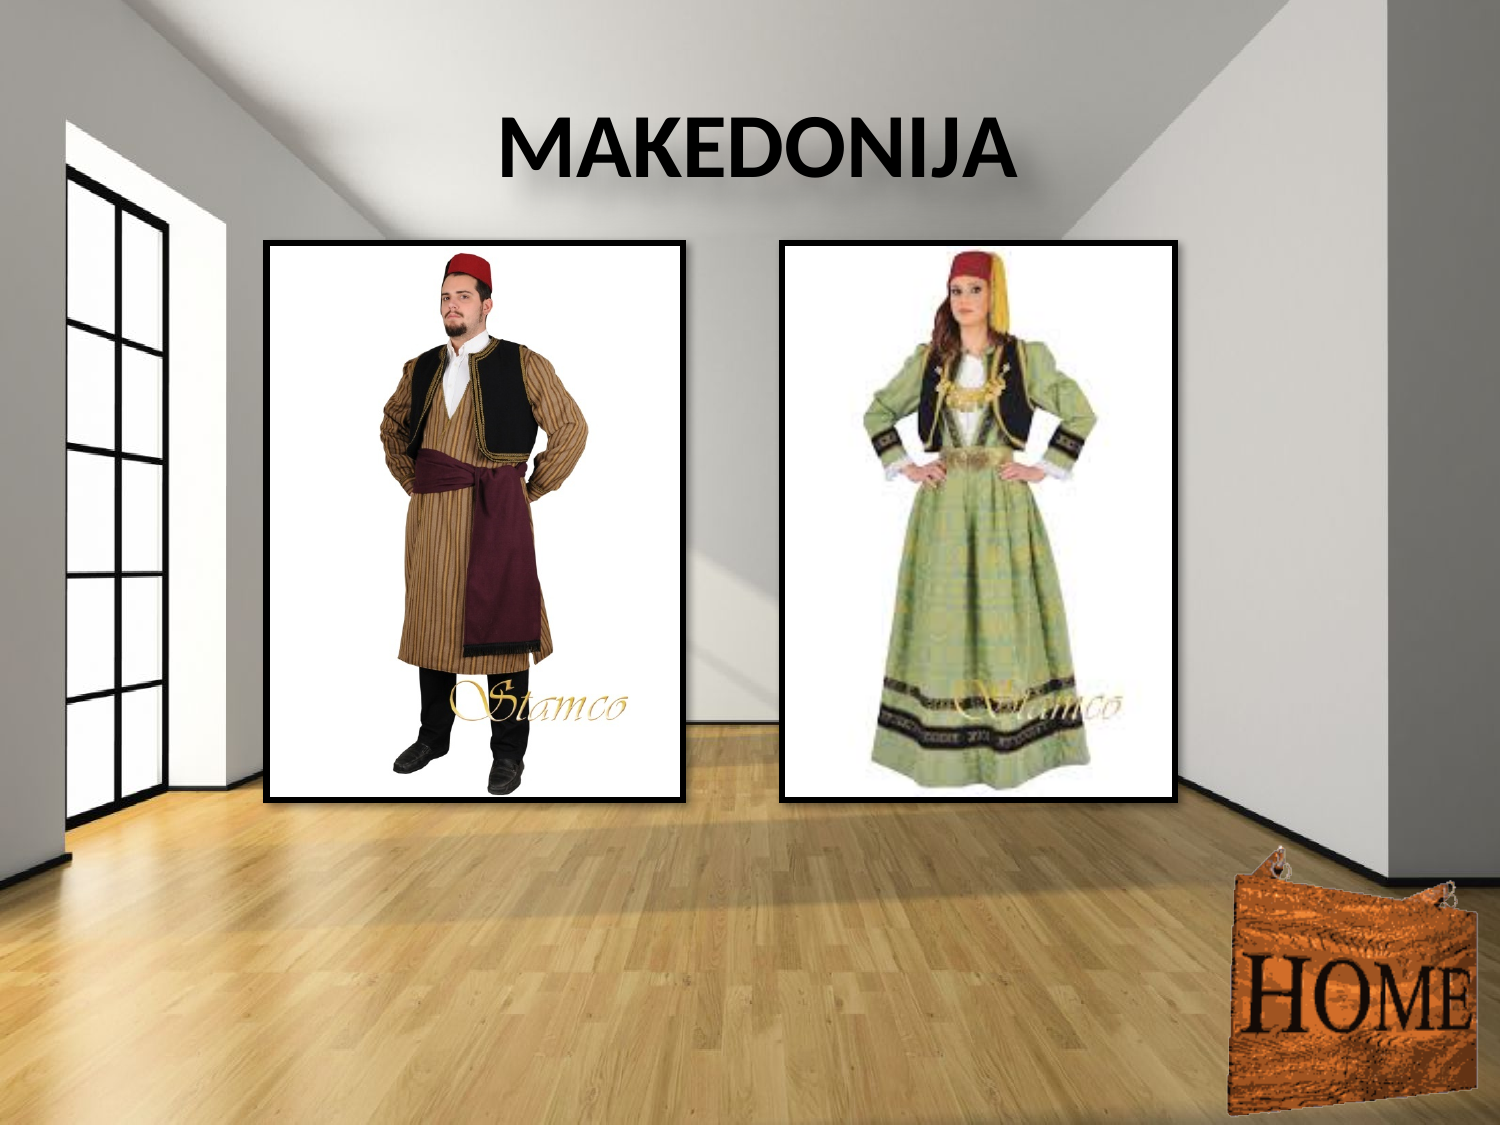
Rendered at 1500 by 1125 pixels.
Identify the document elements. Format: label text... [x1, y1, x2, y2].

picture [0, 0, 1500, 1125]
title MAKEDONIJA [82, 46, 1432, 235]
text_box [267, 232, 670, 246]
text_box [1170, 244, 1197, 799]
text_box [771, 244, 785, 799]
text_box [267, 803, 670, 811]
